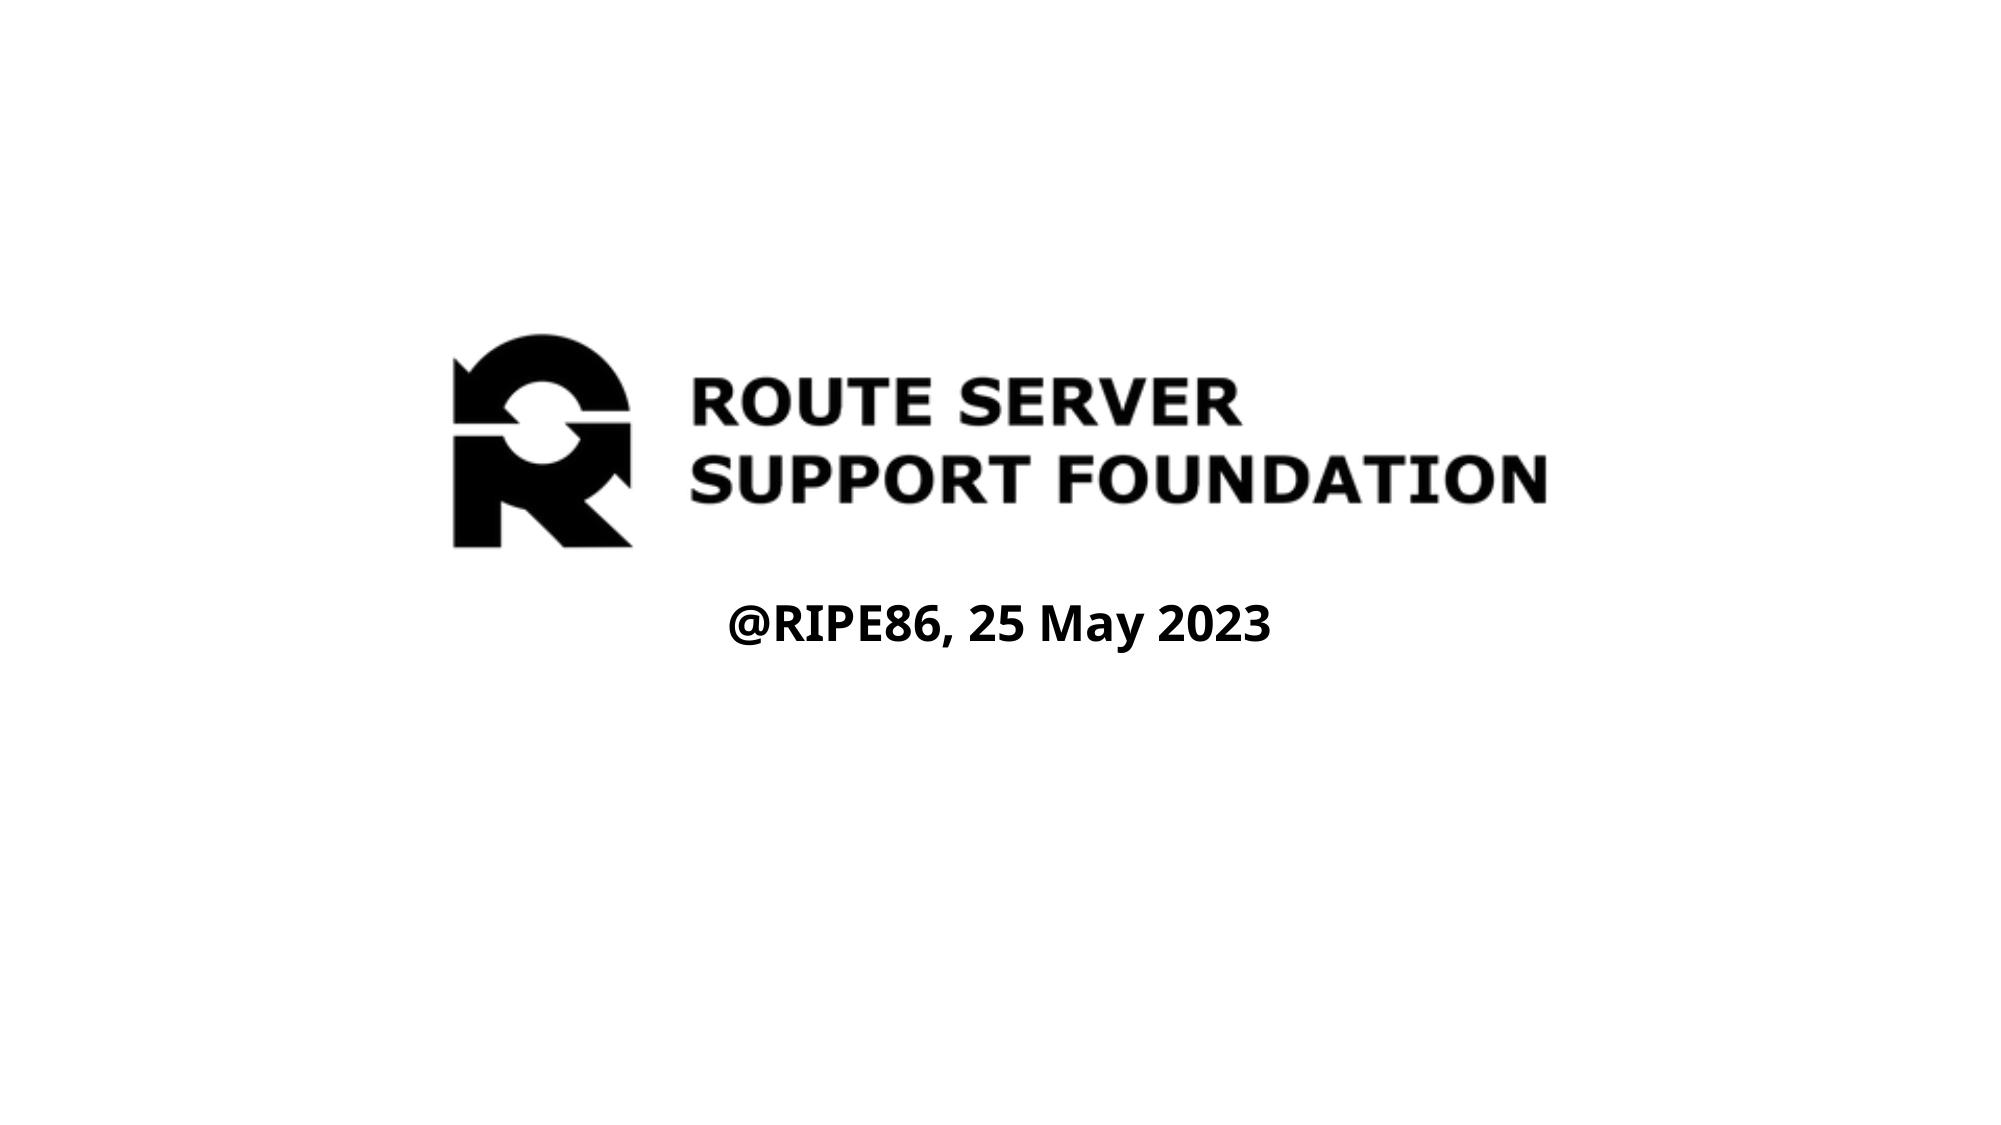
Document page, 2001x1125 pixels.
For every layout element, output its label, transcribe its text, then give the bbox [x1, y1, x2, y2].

picture [439, 326, 1561, 556]
subtitle @RIPE86, 25 May 2023 [249, 590, 1750, 863]
